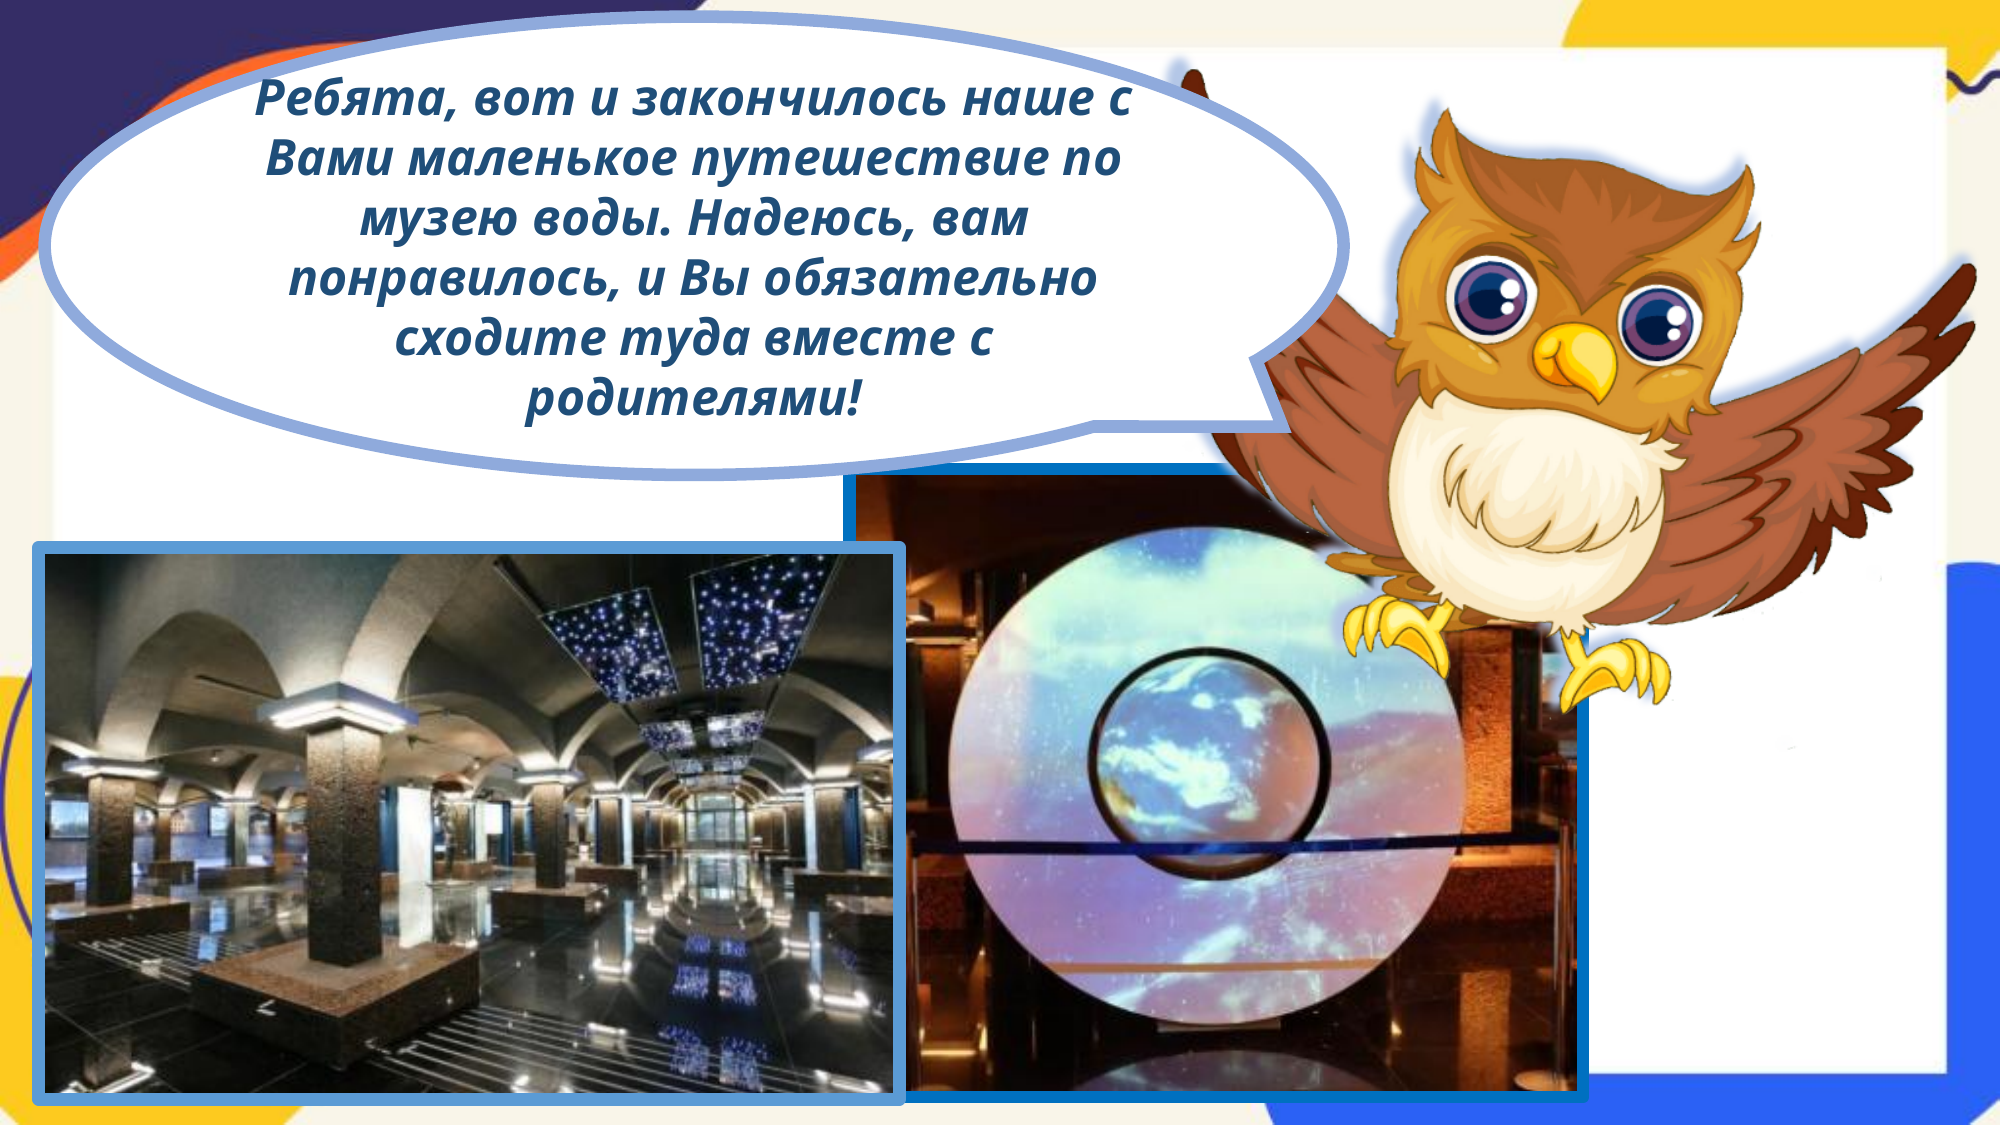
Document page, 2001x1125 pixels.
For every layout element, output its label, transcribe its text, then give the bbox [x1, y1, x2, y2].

picture [0, 0, 2000, 1125]
text_box Ребята, вот и закончилось наше с Вами маленькое путешествие по музею воды. Надеюсь, вам понравилось, и Вы обязательно сходите туда вместе с родителями! [44, 16, 1073, 475]
